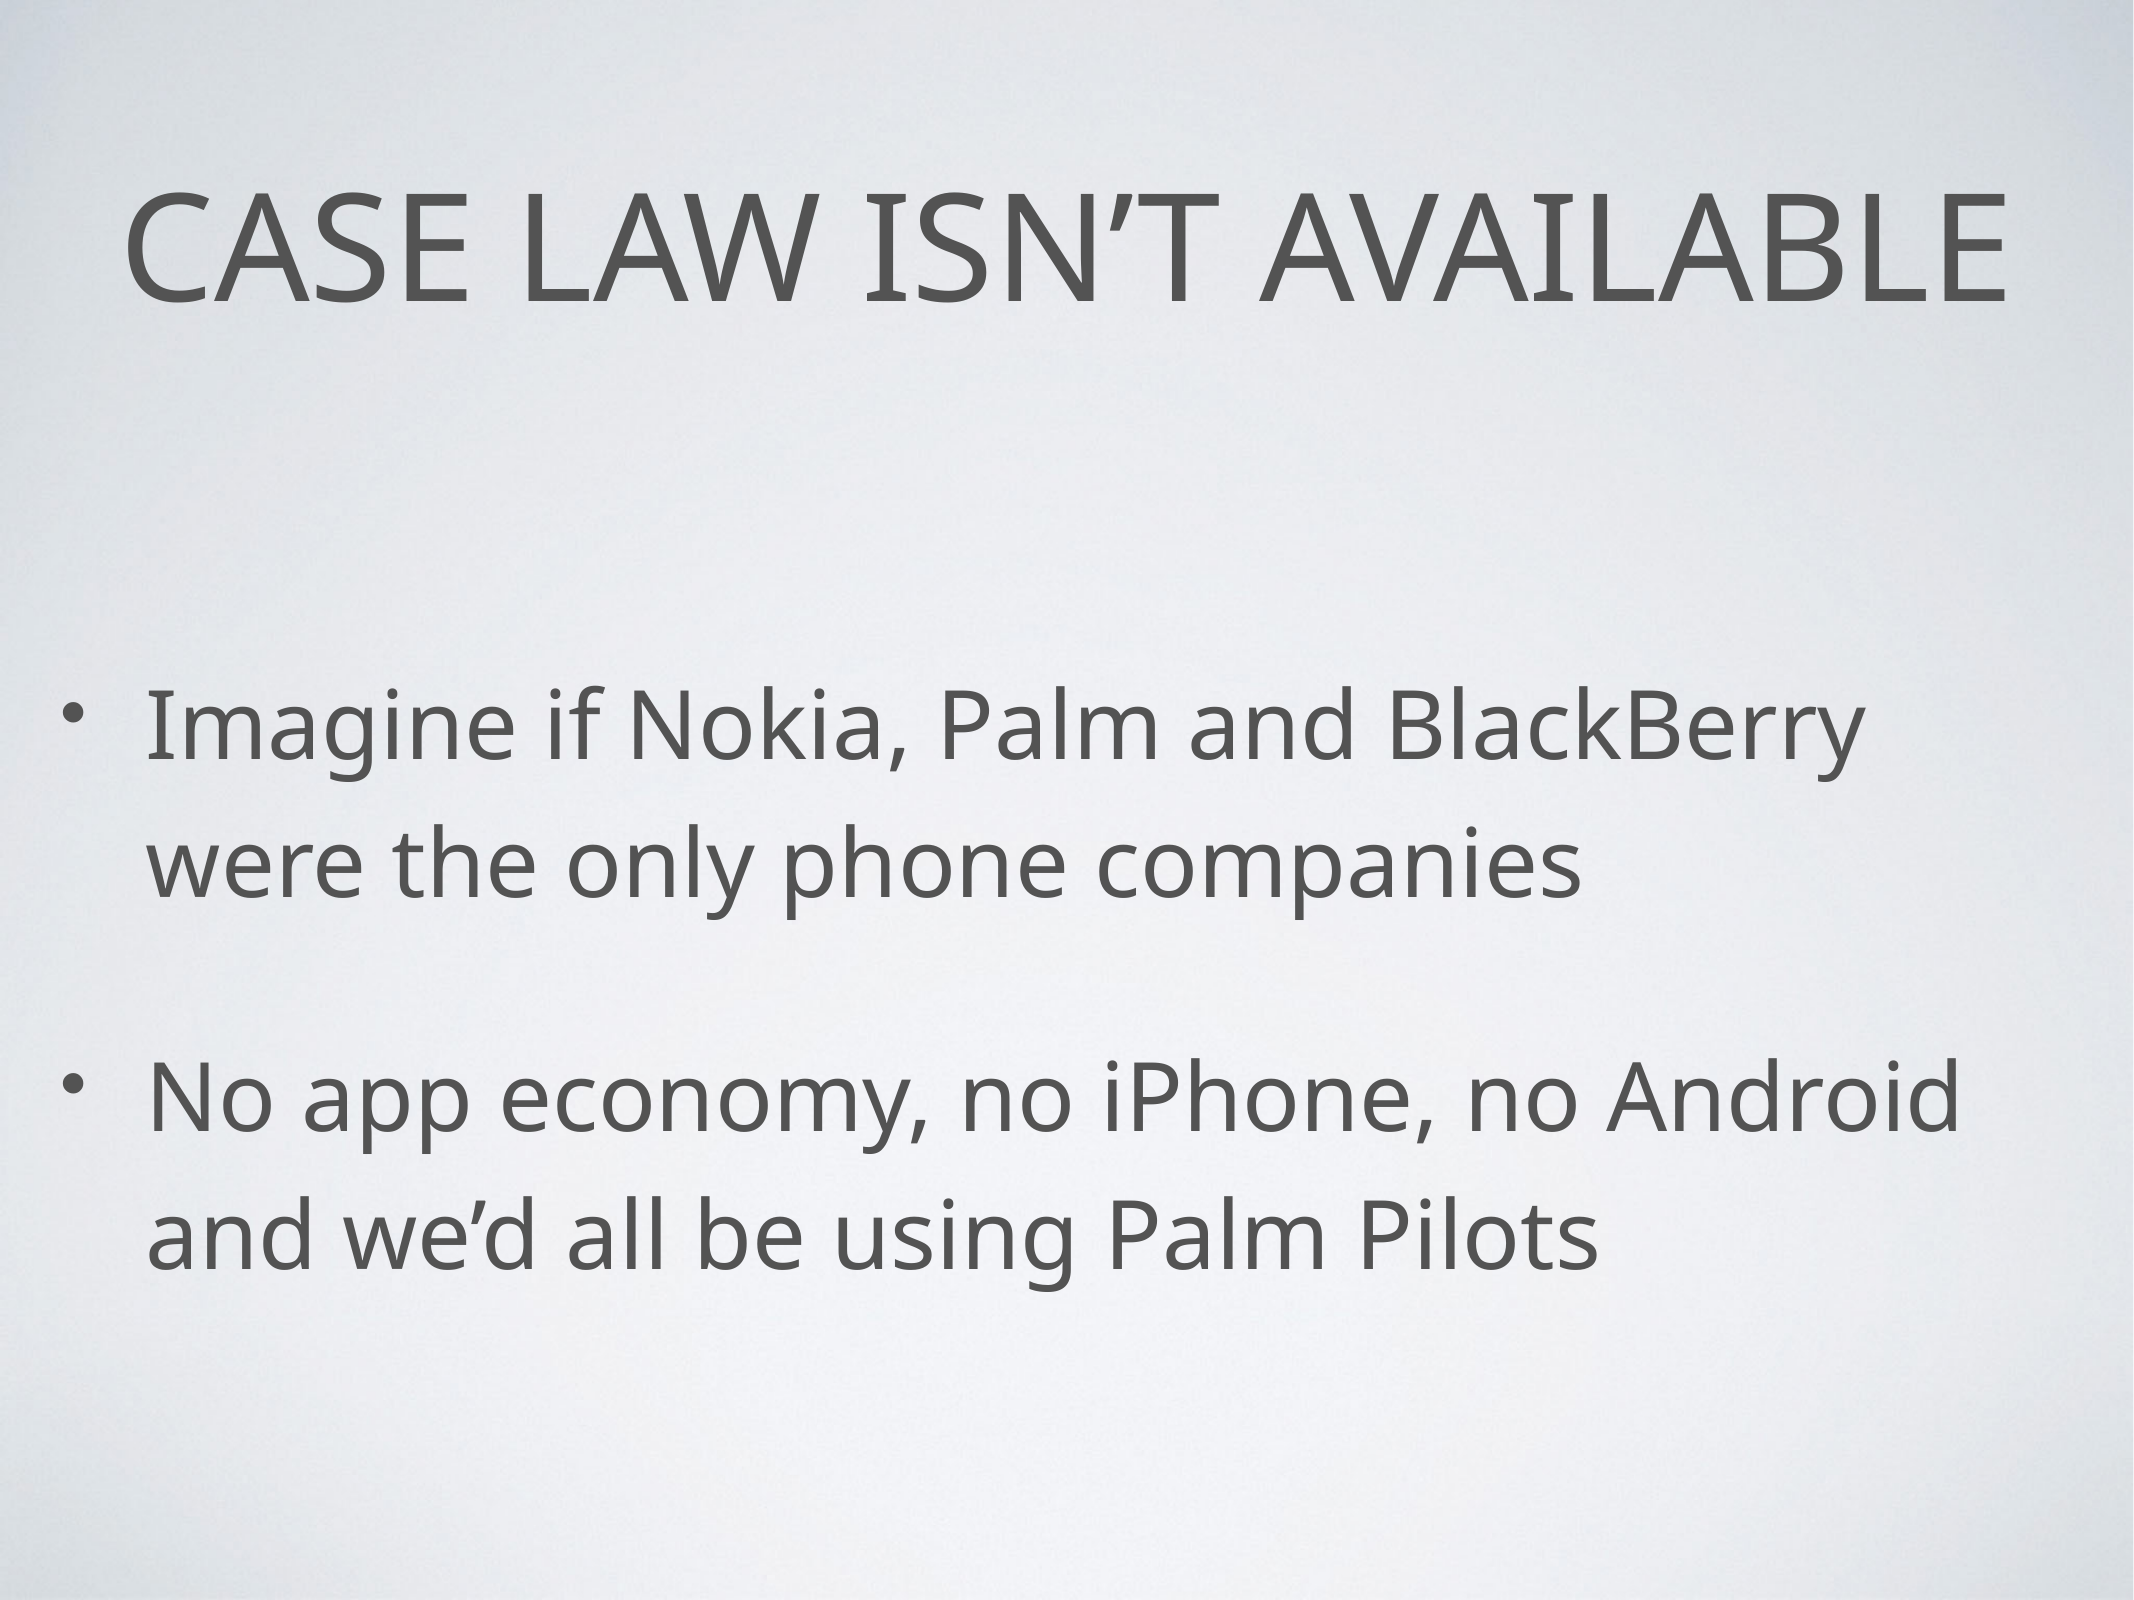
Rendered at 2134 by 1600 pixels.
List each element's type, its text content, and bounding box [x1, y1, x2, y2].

picture [0, 0, 2134, 1600]
title case law isn’t available [57, 41, 2076, 443]
list Imagine if Nokia, Palm and BlackBerry were the only phone companies No app economy, no iPhone, no Android and we’d all be using Palm Pilots [59, 447, 2078, 1482]
